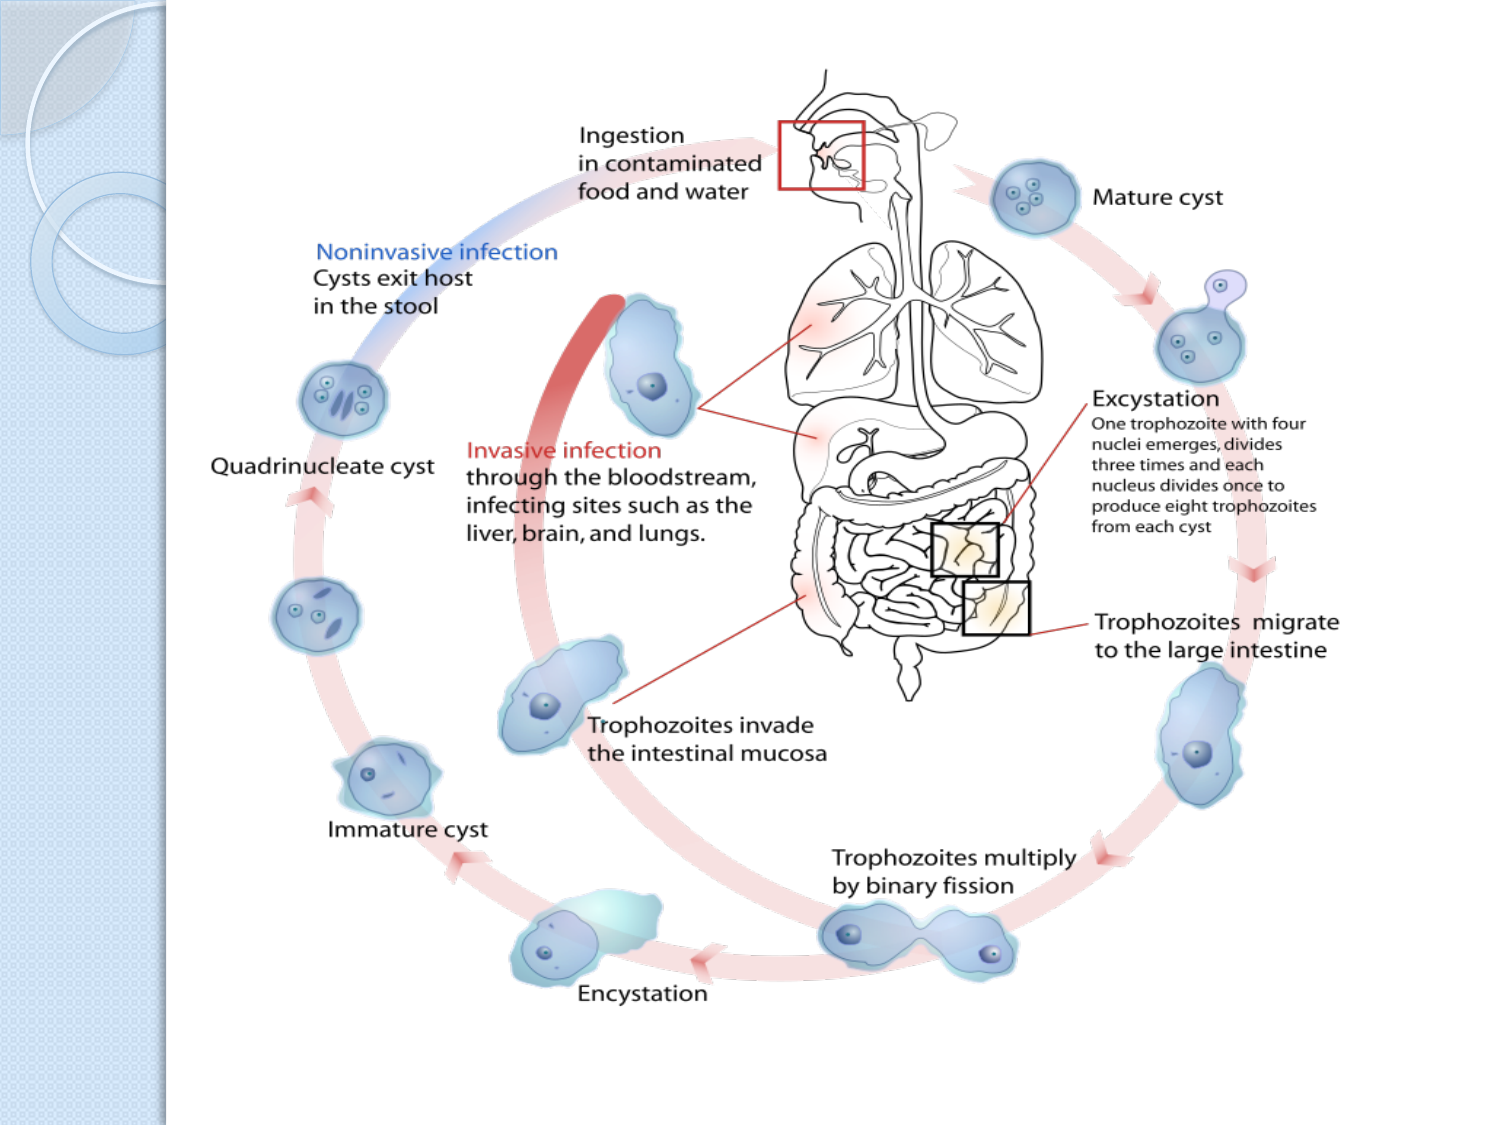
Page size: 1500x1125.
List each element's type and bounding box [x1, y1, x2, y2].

list [186, 66, 1353, 1026]
